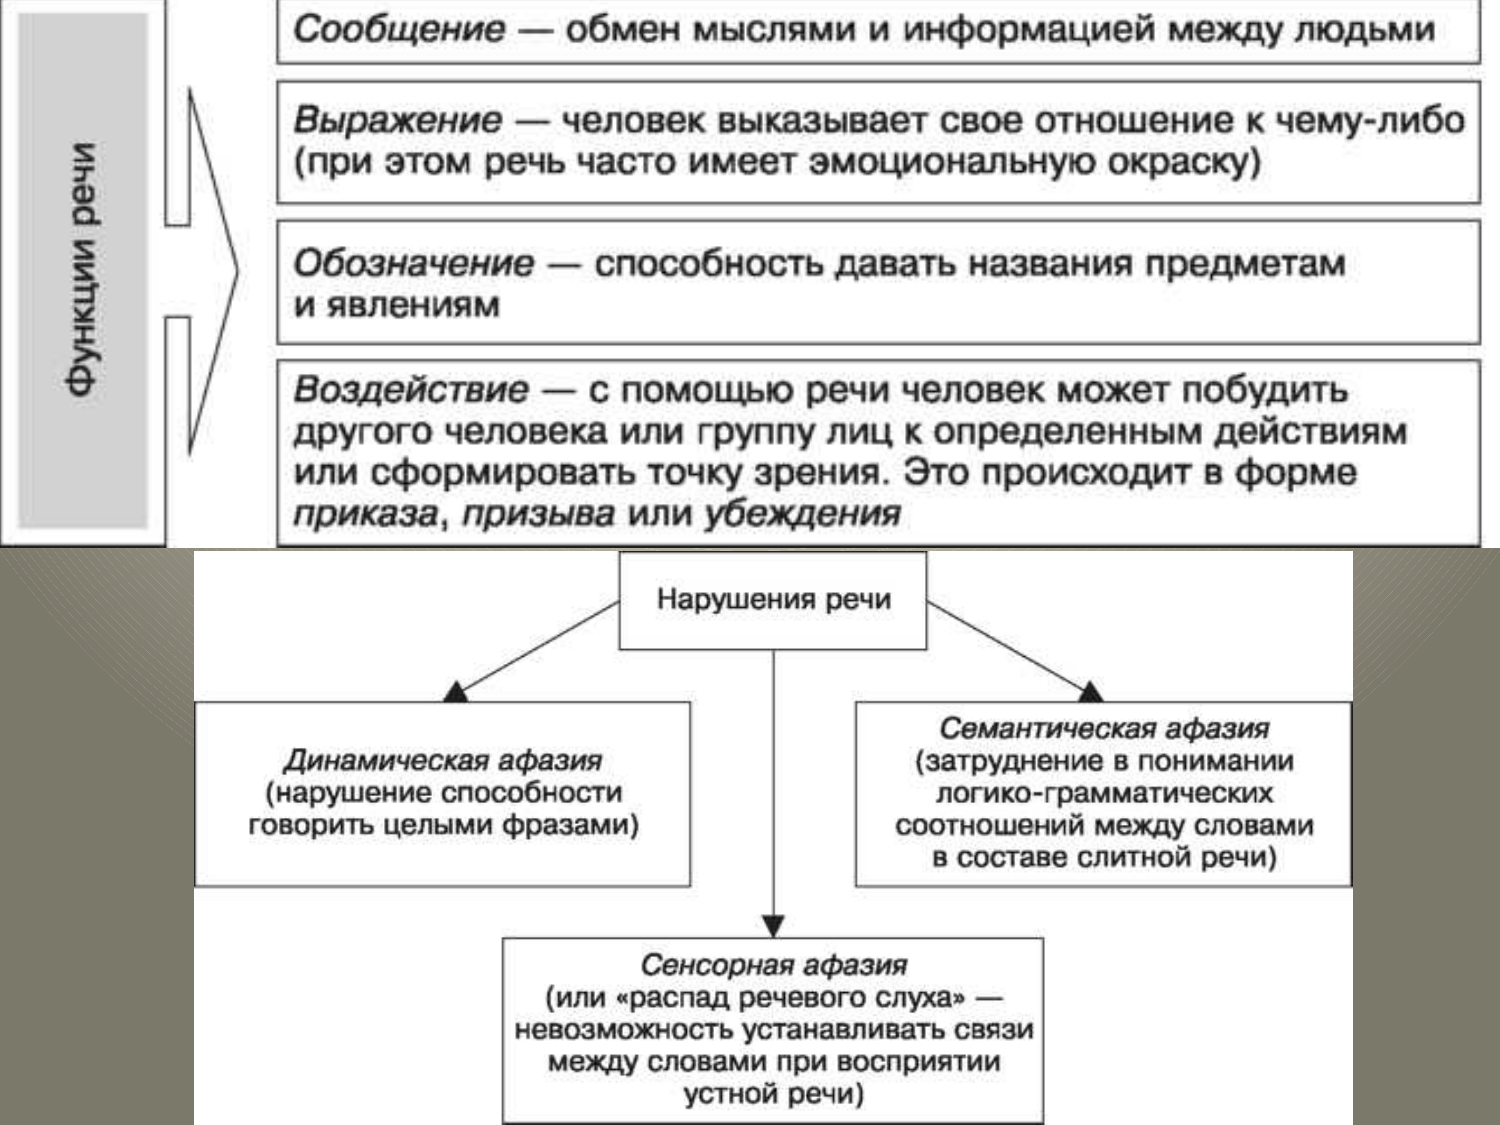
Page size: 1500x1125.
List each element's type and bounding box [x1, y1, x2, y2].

picture [0, 0, 1500, 548]
picture [194, 551, 1353, 1125]
